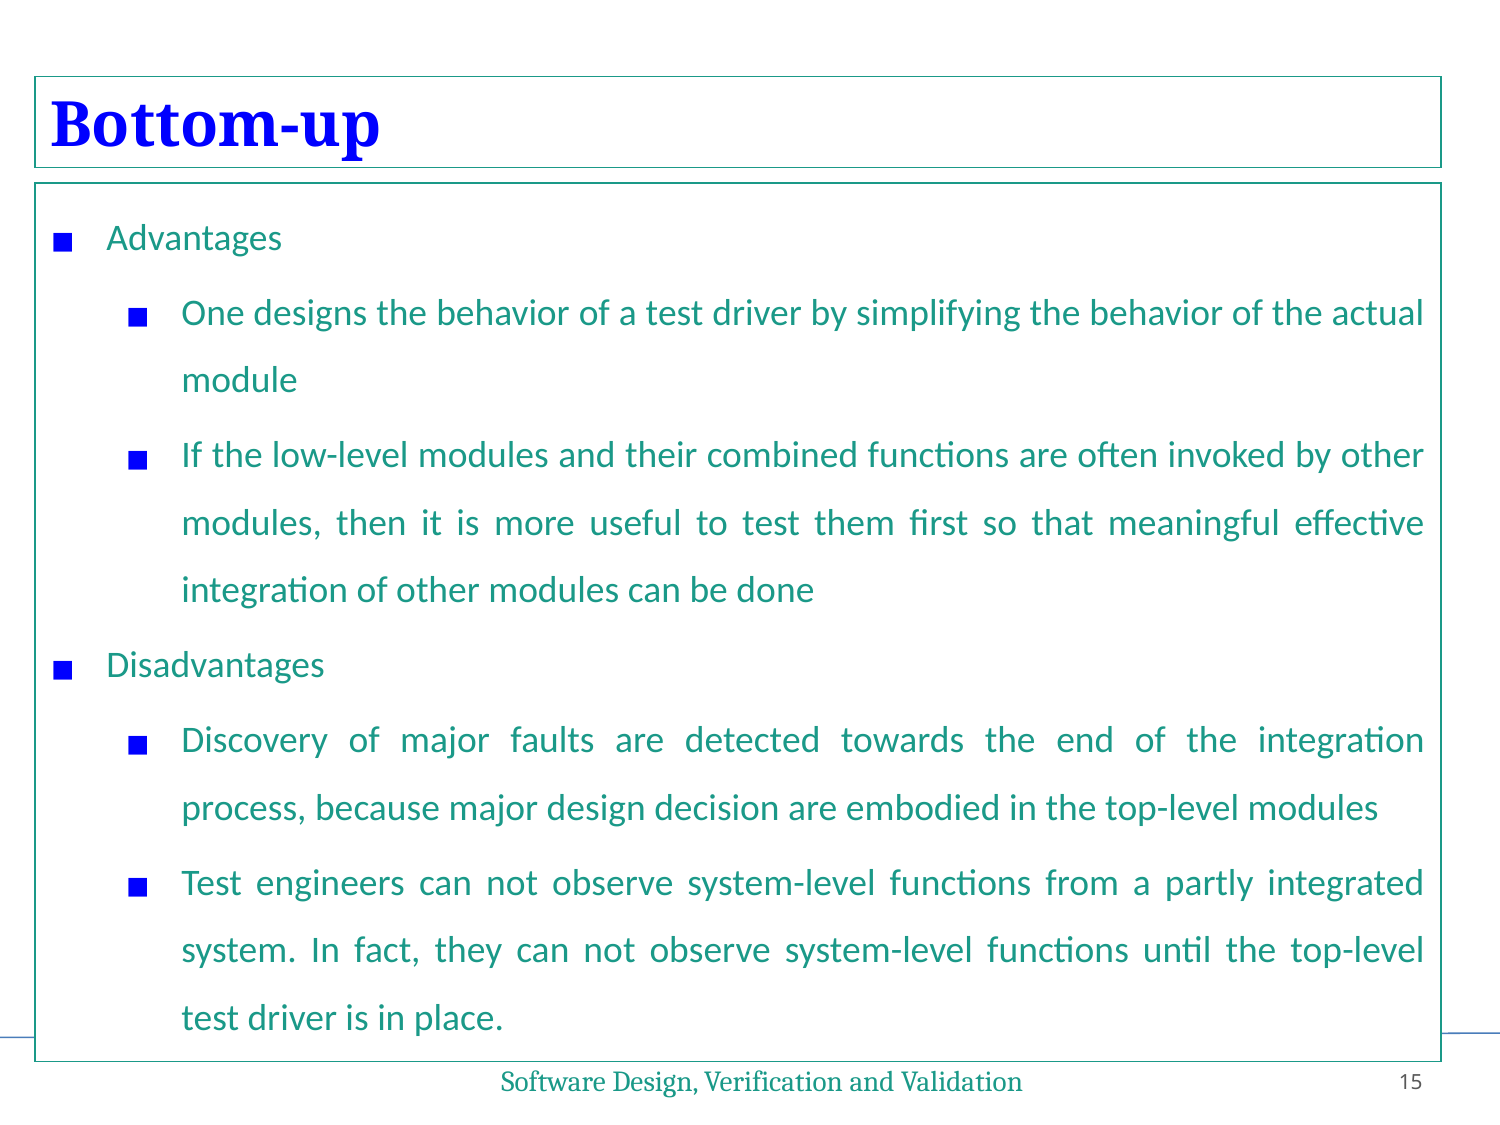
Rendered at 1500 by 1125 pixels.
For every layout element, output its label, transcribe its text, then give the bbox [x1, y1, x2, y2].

text_box Advantages One designs the behavior of a test driver by simplifying the behavior of the actual module If the low-level modules and their combined functions are often invoked by other modules, then it is more useful to test them first so that meaningful effective integration of other modules can be done Disadvantages Discovery of major faults are detected towards the end of the integration process, because major design decision are embodied in the top-level modules Test engineers can not observe system-level functions from a partly integrated system. In fact, they can not observe system-level functions until the top-level test driver is in place. [35, 183, 1441, 1062]
slide_number 15 [1250, 1062, 1438, 1113]
text_box Bottom-up [35, 76, 1441, 168]
footer Software Design, Verification and Validation [275, 1062, 1250, 1113]
